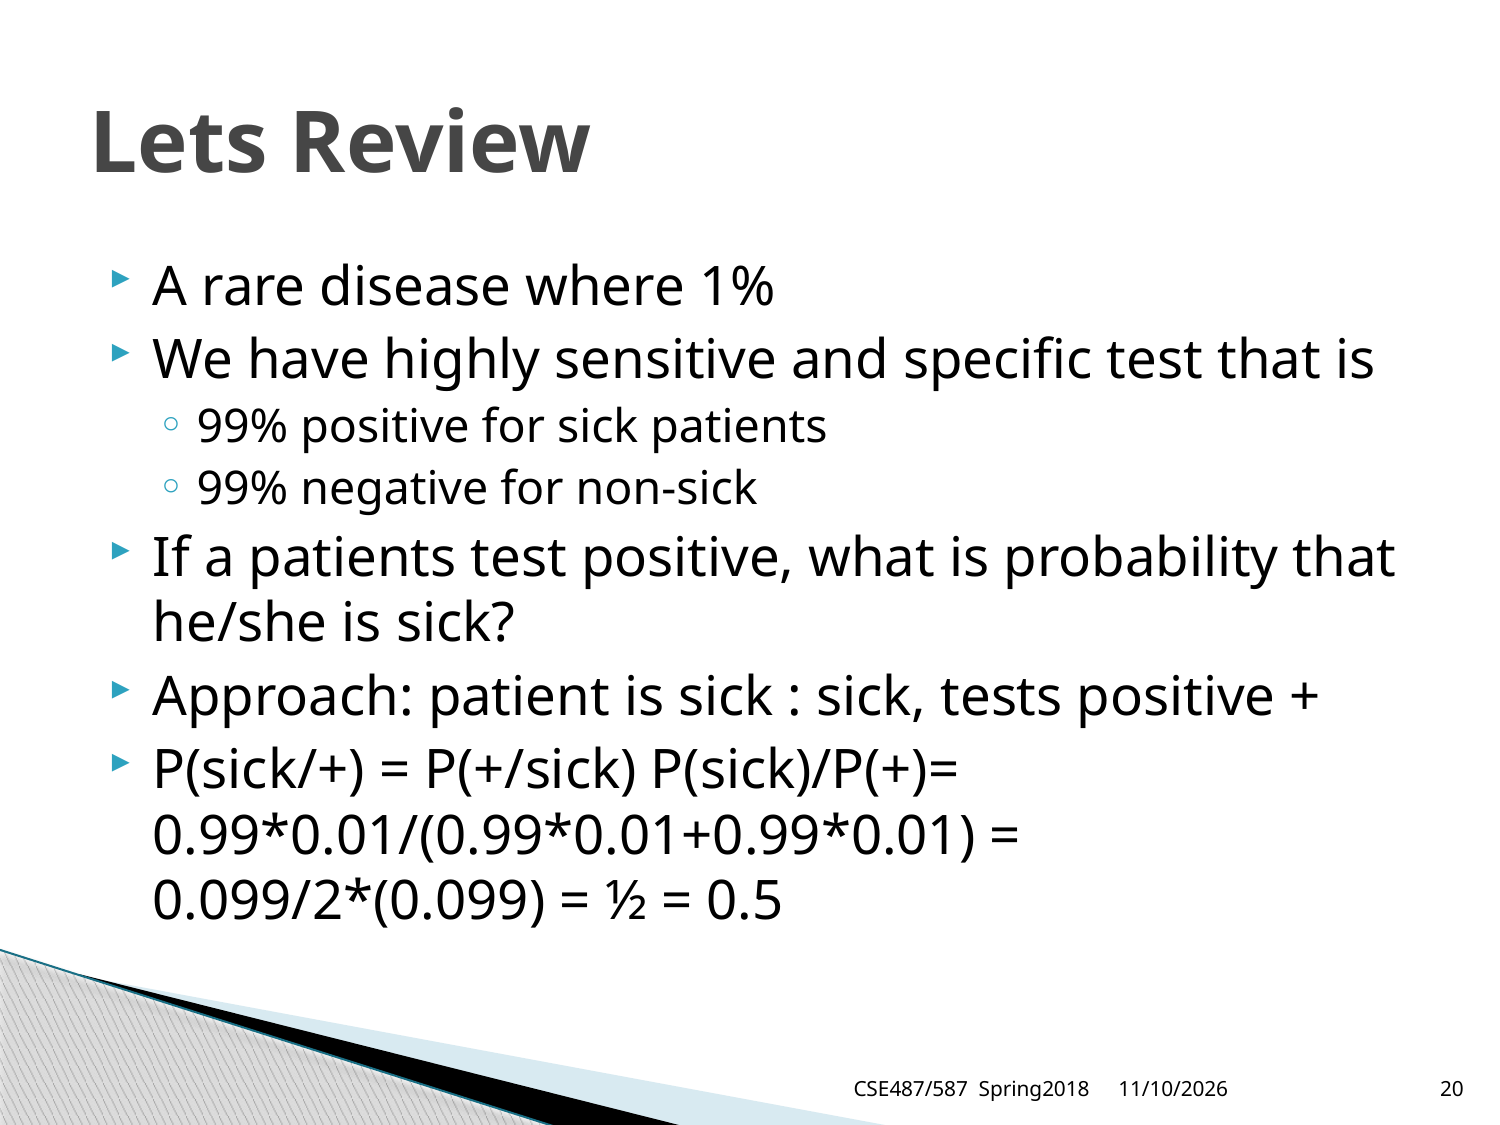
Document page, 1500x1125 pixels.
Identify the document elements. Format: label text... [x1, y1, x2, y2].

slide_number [1105, 1051, 1418, 1112]
title Lets Review [75, 45, 1425, 233]
slide_number 20 [1418, 1051, 1479, 1112]
list A rare disease where 1% We have highly sensitive and specific test that is 99% positive for sick patients 99% negative for non-sick If a patients test positive, what is probability that he/she is sick? Approach: patient is sick : sick, tests positive + P(sick/+) = P(+/sick) P(sick)/P(+)= 0.99*0.01/(0.99*0.01+0.99*0.01) = 0.099/2*(0.099) = ½ = 0.5 [75, 243, 1425, 986]
footer CSE487/587 Spring2018 [718, 1051, 1105, 1112]
